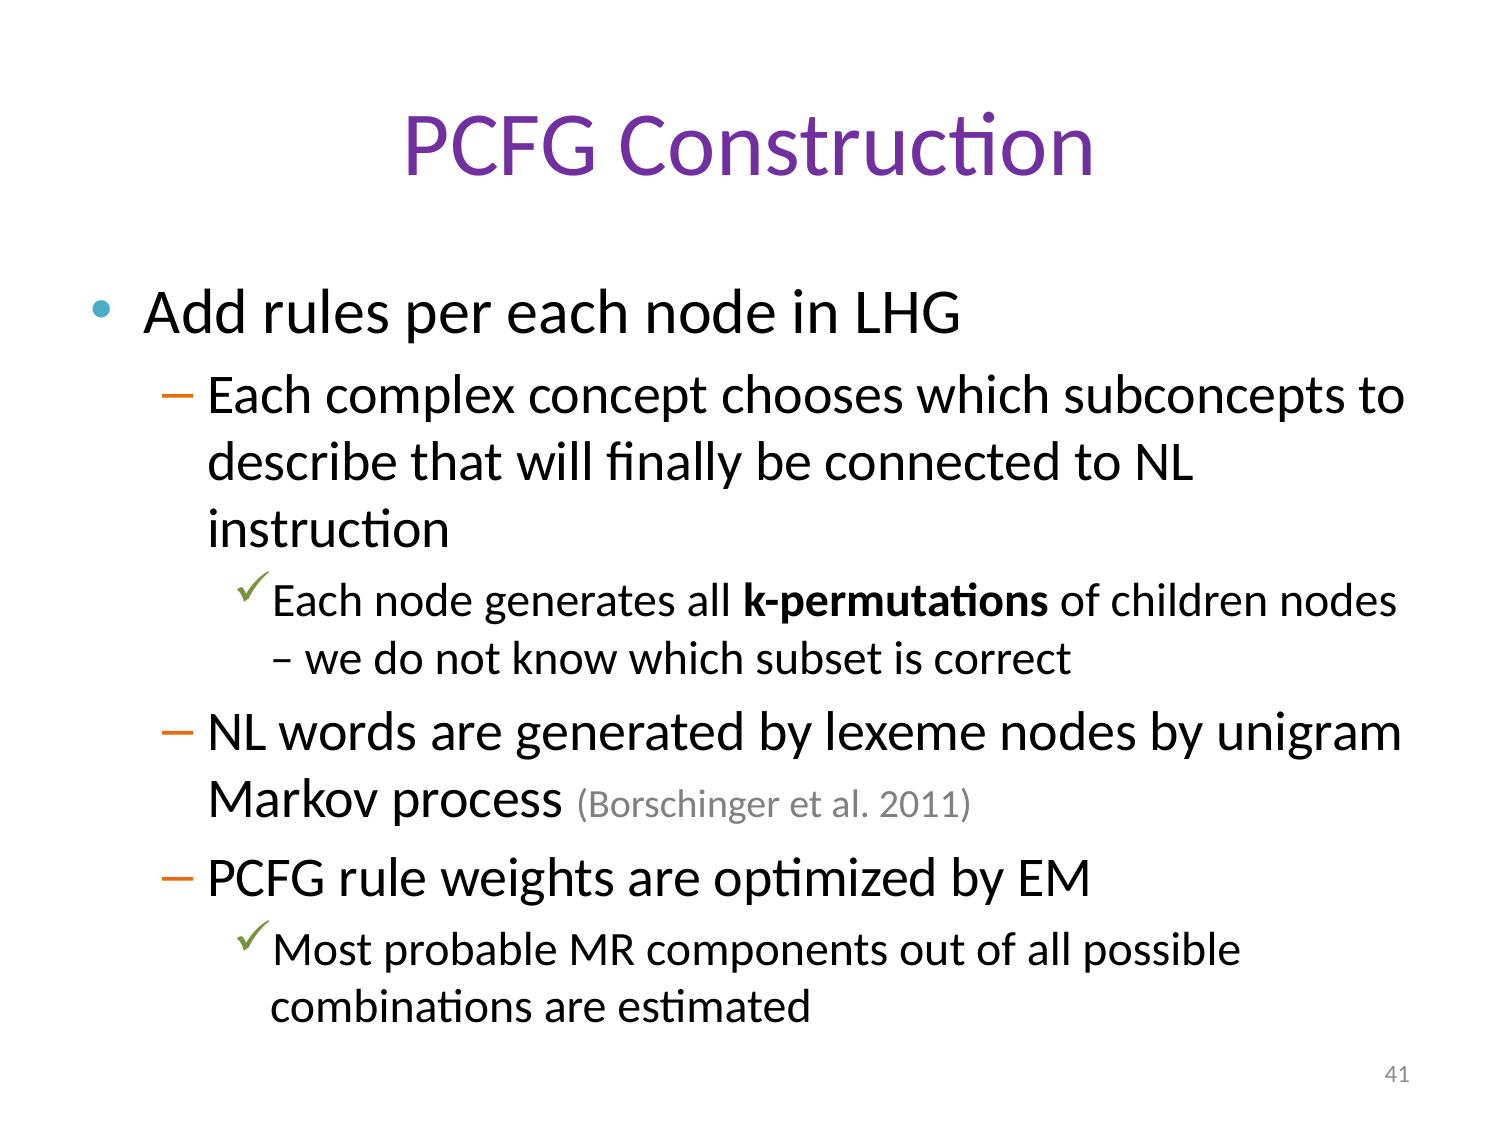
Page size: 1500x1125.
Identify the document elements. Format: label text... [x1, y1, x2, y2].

list Add rules per each node in LHG Each complex concept chooses which subconcepts to describe that will finally be connected to NL instruction Each node generates all k-permutations of children nodes – we do not know which subset is correct NL words are generated by lexeme nodes by unigram Markov process (Borschinger et al. 2011) PCFG rule weights are optimized by EM Most probable MR components out of all possible combinations are estimated [75, 262, 1425, 1043]
slide_number 41 [1074, 1042, 1425, 1103]
title PCFG Construction [75, 45, 1425, 233]
